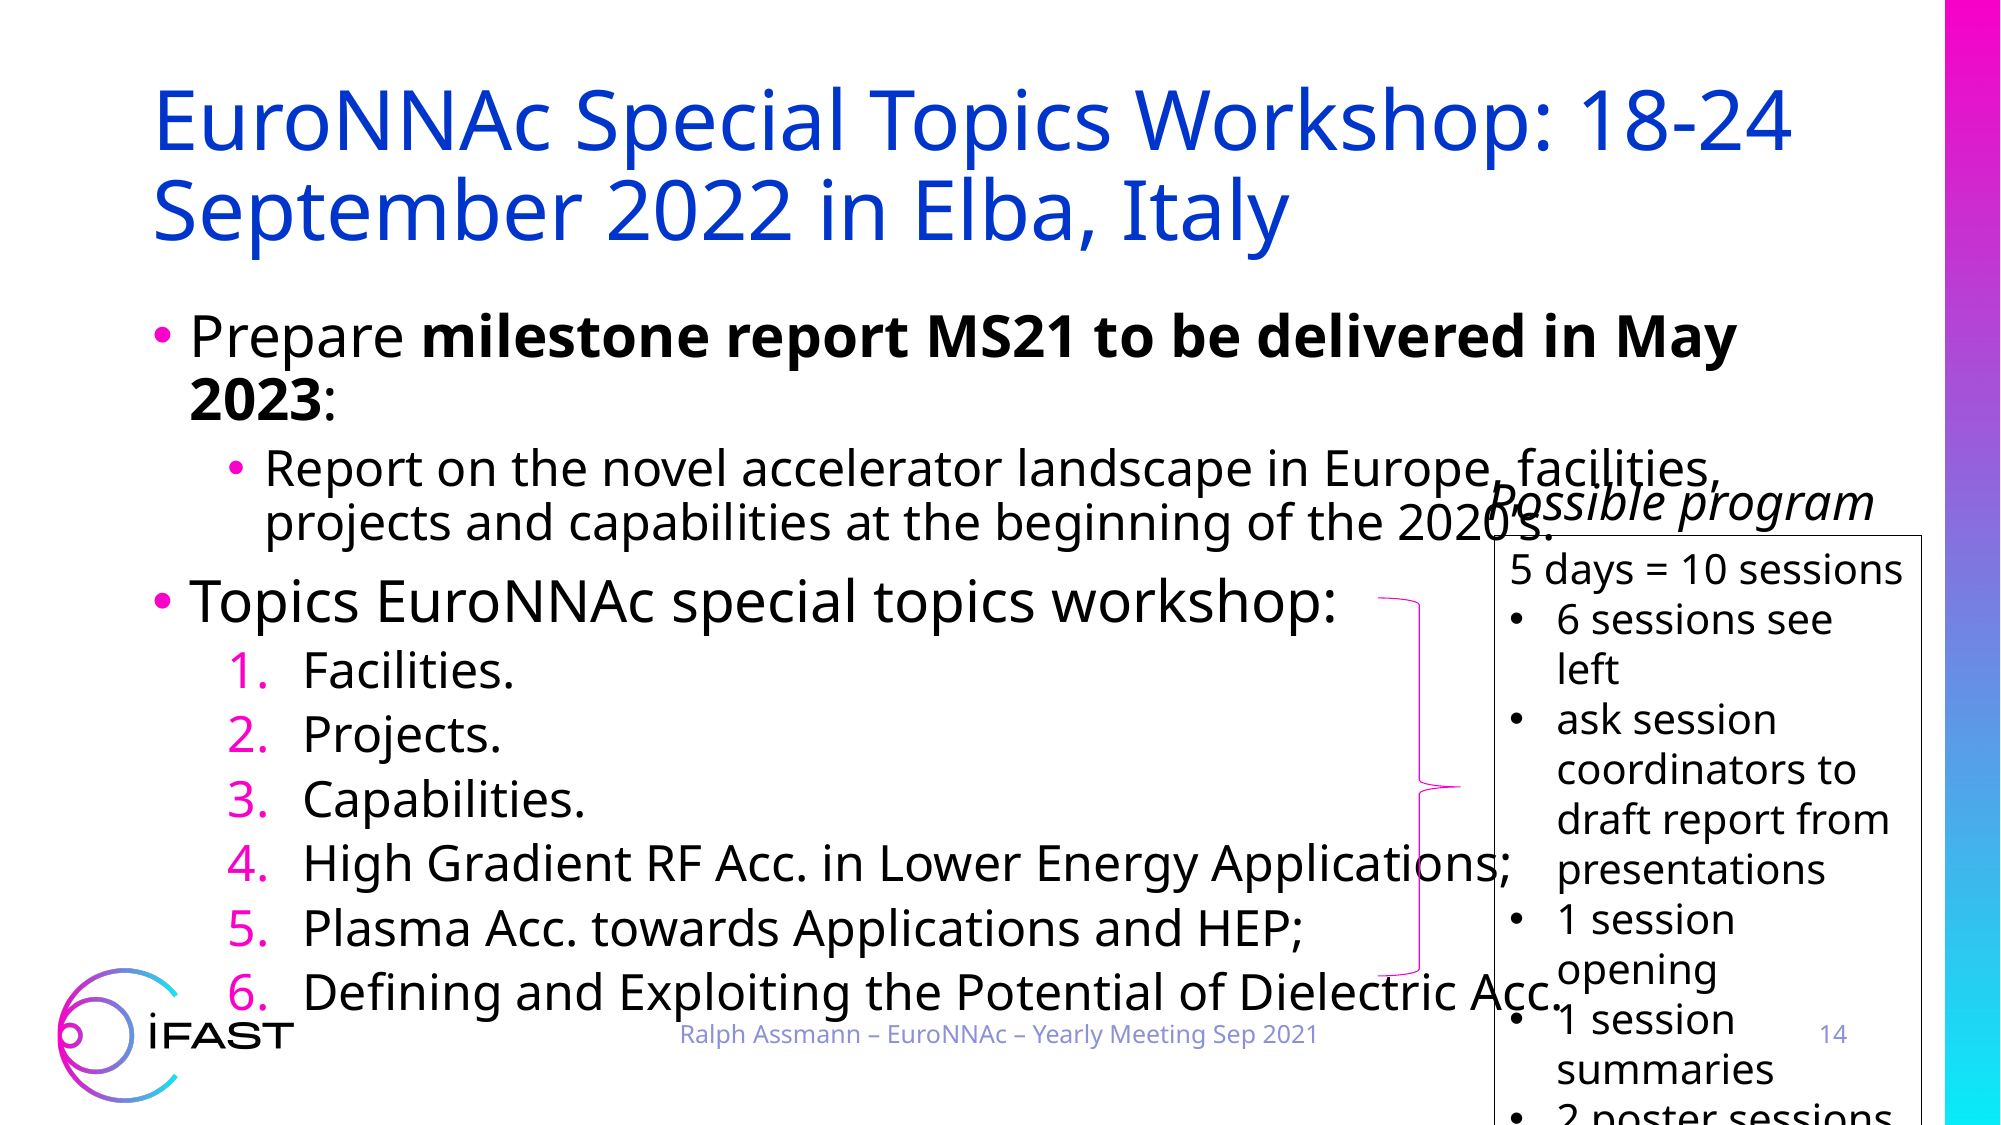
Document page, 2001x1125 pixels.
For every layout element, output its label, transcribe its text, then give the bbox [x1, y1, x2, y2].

text_box [1377, 597, 1461, 977]
picture [1945, 0, 2001, 1125]
text_box Possible program [1472, 463, 1891, 538]
picture [57, 968, 294, 1103]
list Prepare milestone report MS21 to be delivered in May 2023: Report on the novel accelerator landscape in Europe, facilities, projects and capabilities at the beginning of the 2020’s. Topics EuroNNAc special topics workshop: Facilities. Projects. Capabilities. High Gradient RF Acc. in Lower Energy Applications; Plasma Acc. towards Applications and HEP; Defining and Exploiting the Potential of Dielectric Acc. [137, 299, 1863, 917]
text_box 5 days = 10 sessions 6 sessions see left ask session coordinators to draft report from presentations 1 session opening 1 session summaries 2 poster sessions [1494, 535, 1922, 1125]
title EuroNNAc Special Topics Workshop: 18-24 September 2022 in Elba, Italy [137, 59, 1863, 278]
footer Ralph Assmann – EuroNNAc – Yearly Meeting Sep 2021 [527, 1005, 1473, 1066]
